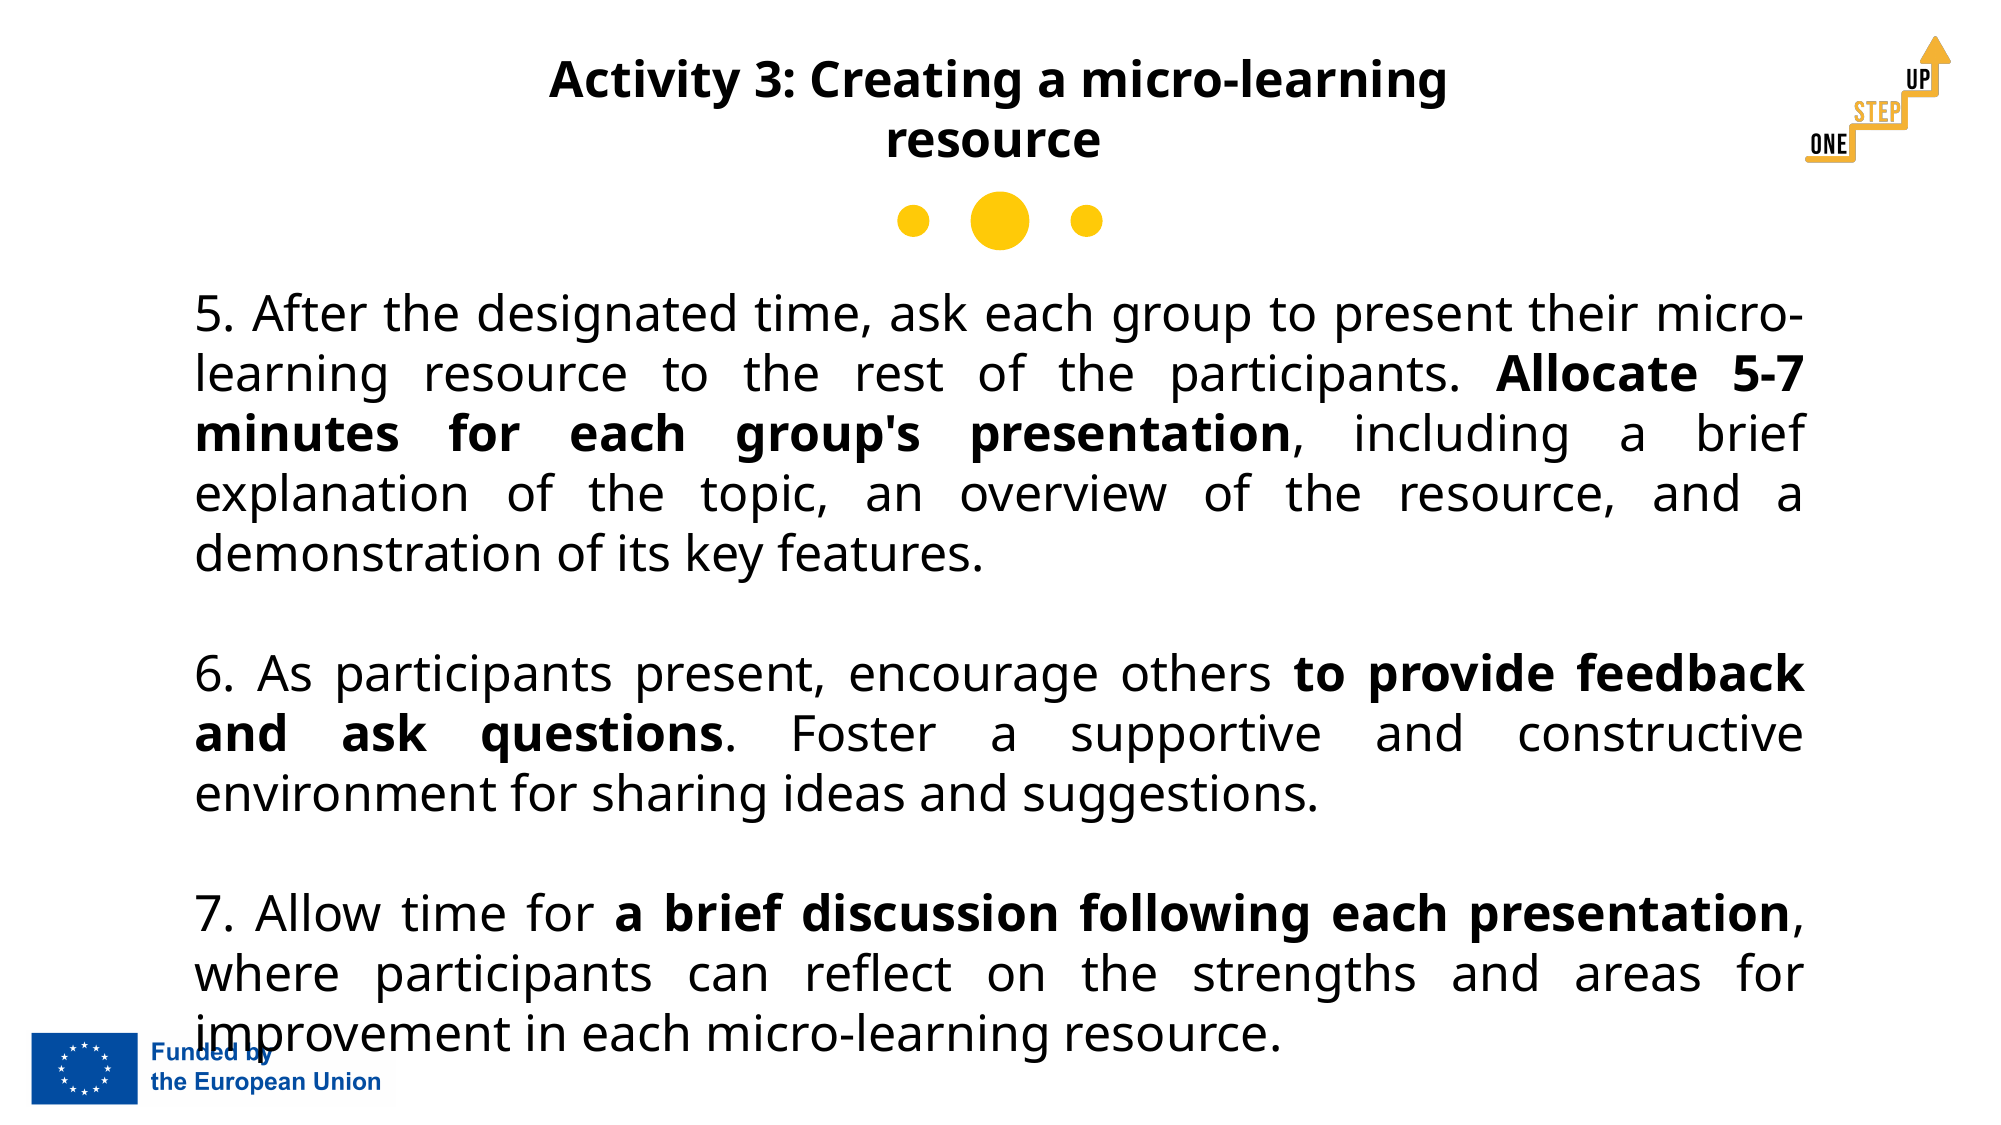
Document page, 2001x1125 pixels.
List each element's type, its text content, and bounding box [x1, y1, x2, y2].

text_box Activity 3: Creating a micro-learning resource [466, 84, 1534, 131]
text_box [897, 191, 1103, 251]
picture [1742, 0, 2000, 201]
text_box 5. After the designated time, ask each group to present their micro-learning resource to the rest of the participants. Allocate 5-7 minutes for each group's presentation, including a brief explanation of the topic, an overview of the resource, and a demonstration of its key features. 6. As participants present, encourage others to provide feedback and ask questions. Foster a supportive and constructive environment for sharing ideas and suggestions. 7. Allow time for a brief discussion following each presentation, where participants can reflect on the strengths and areas for improvement in each micro-learning resource. [179, 274, 1821, 1070]
picture [26, 1030, 396, 1107]
